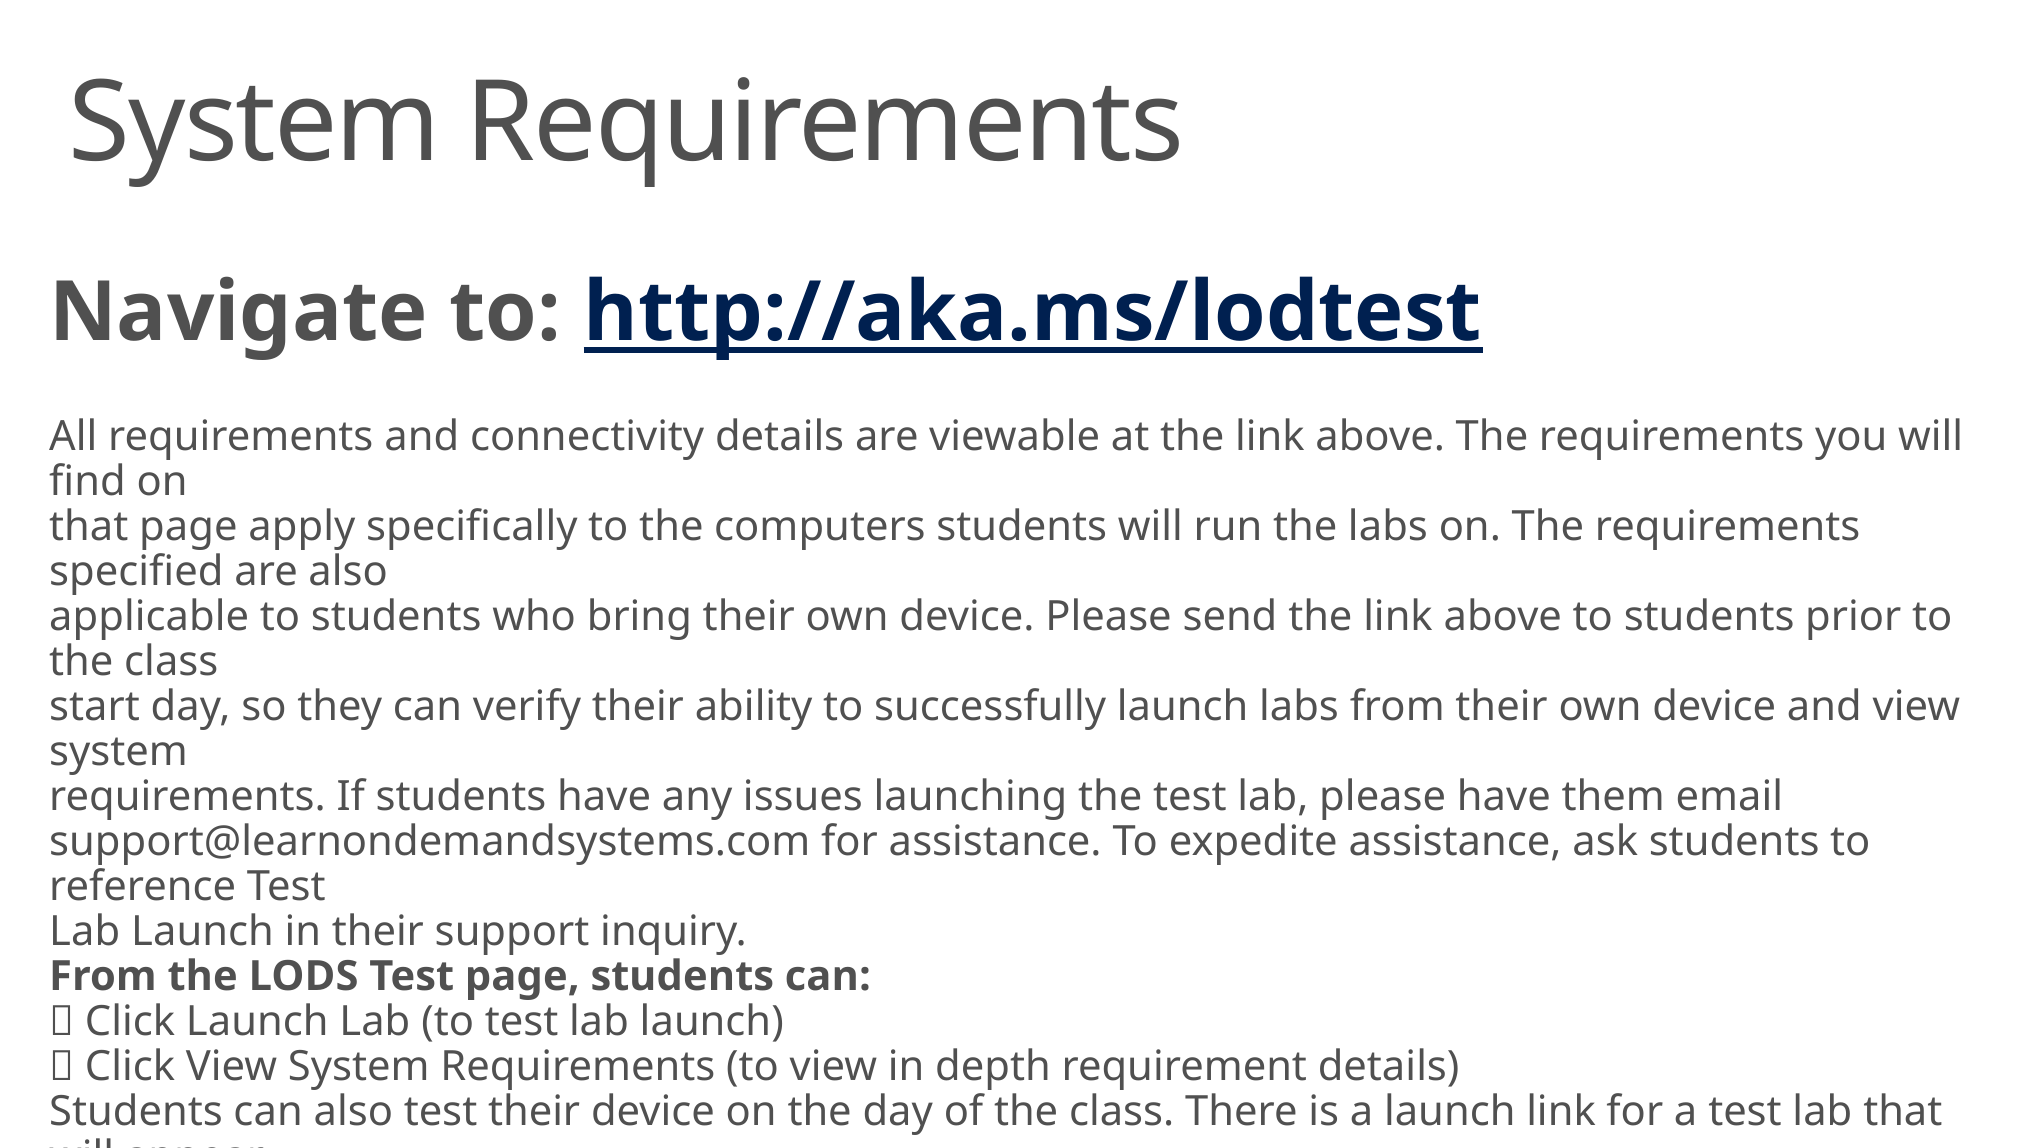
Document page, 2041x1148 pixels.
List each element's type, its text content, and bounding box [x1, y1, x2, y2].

title System Requirements [45, 48, 1996, 198]
list Navigate to: http://aka.ms/lodtest All requirements and connectivity details are viewable at the link above. The requirements you will find on that page apply specifically to the computers students will run the labs on. The requirements specified are also applicable to students who bring their own device. Please send the link above to students prior to the class start day, so they can verify their ability to successfully launch labs from their own device and view system requirements. If students have any issues launching the test lab, please have them email support@learnondemandsystems.com for assistance. To expedite assistance, ask students to reference Test Lab Launch in their support inquiry. From the LODS Test page, students can:  Click Launch Lab (to test lab launch)  Click View System Requirements (to view in depth requirement details) Students can also test their device on the day of the class. There is a launch link for a test lab that will appear on the class page (in the student portal). However, we highly recommended that they launch the test lab before coming to class. [25, 198, 2015, 1058]
